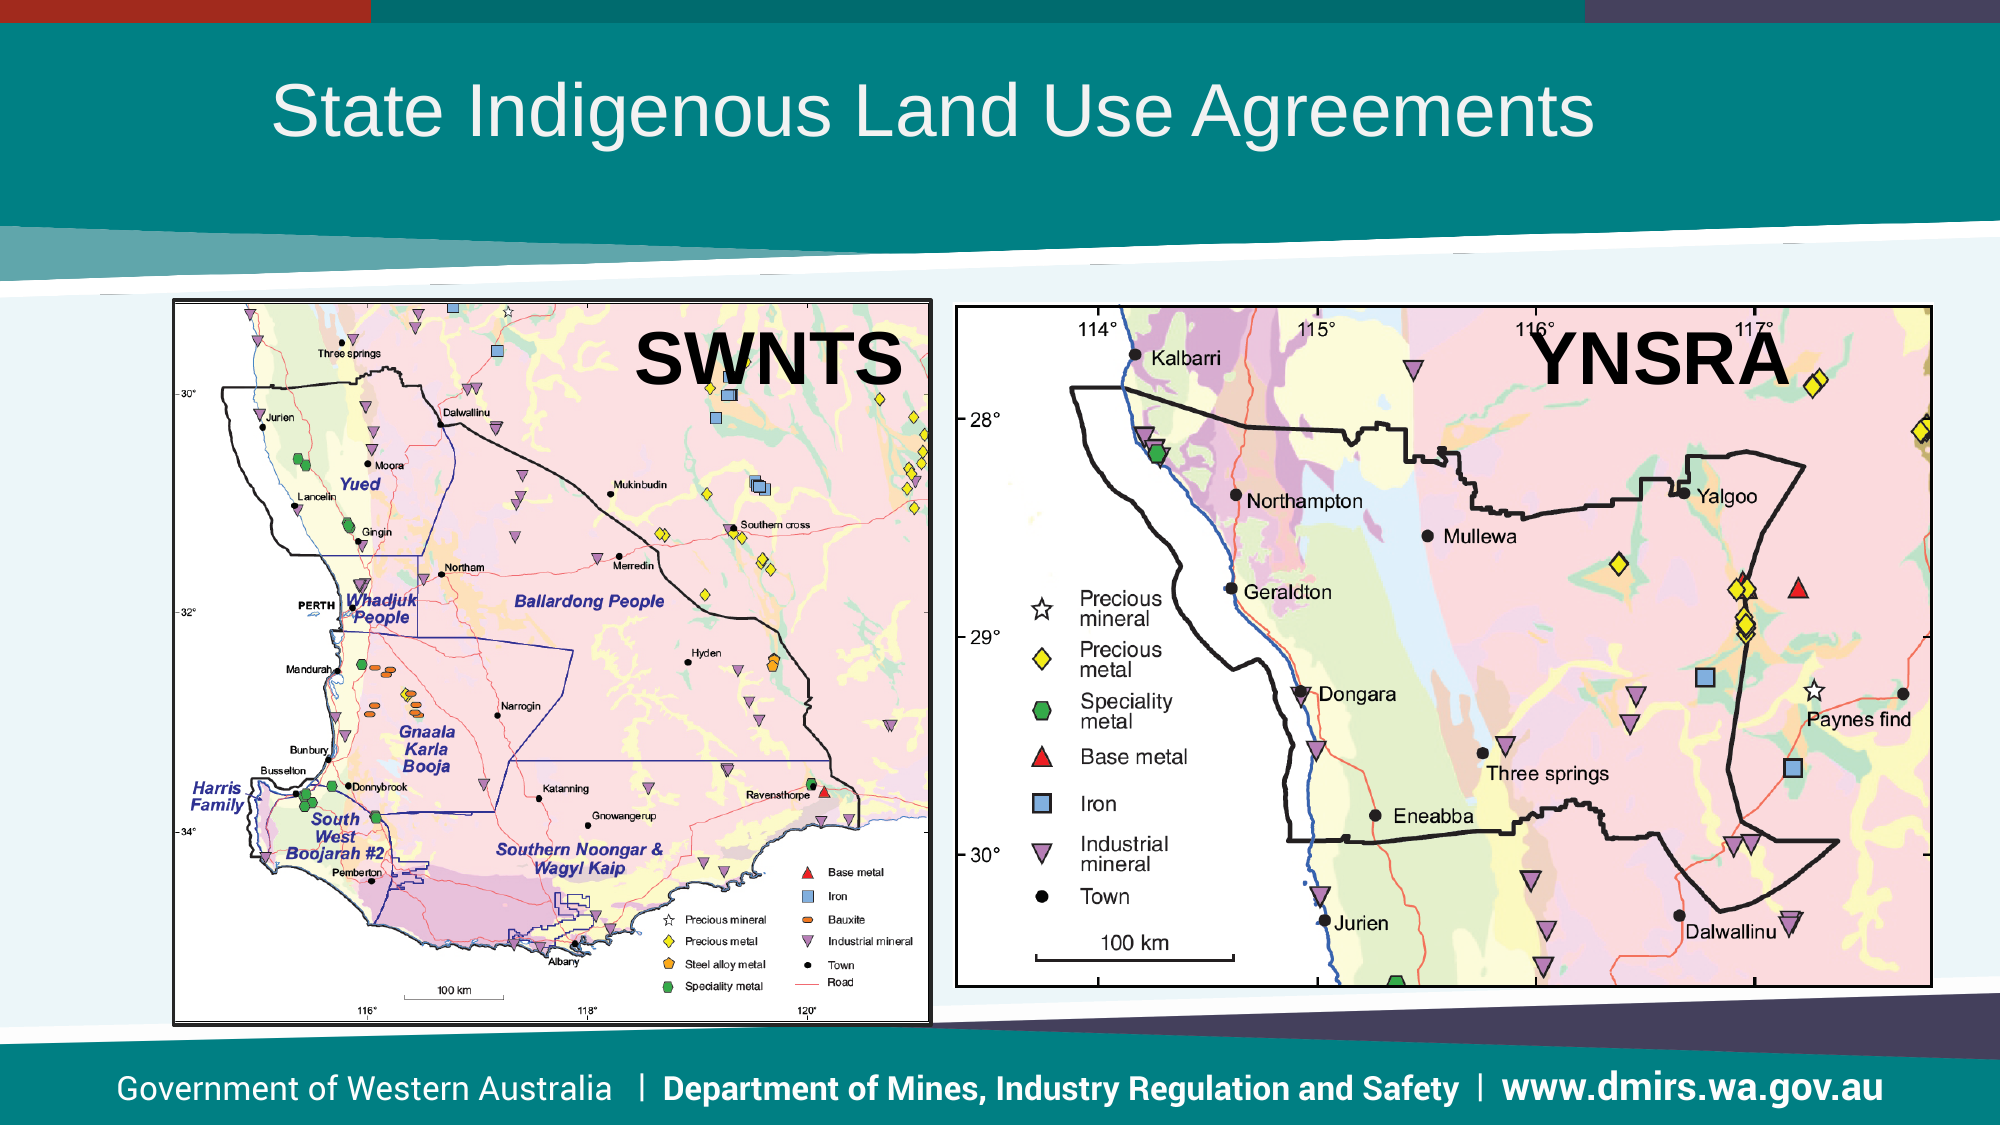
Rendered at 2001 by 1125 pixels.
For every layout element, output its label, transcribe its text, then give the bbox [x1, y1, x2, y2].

picture [0, 0, 2000, 1125]
text_box State Indigenous Land Use Agreements [255, 54, 1661, 243]
picture [175, 301, 930, 1024]
